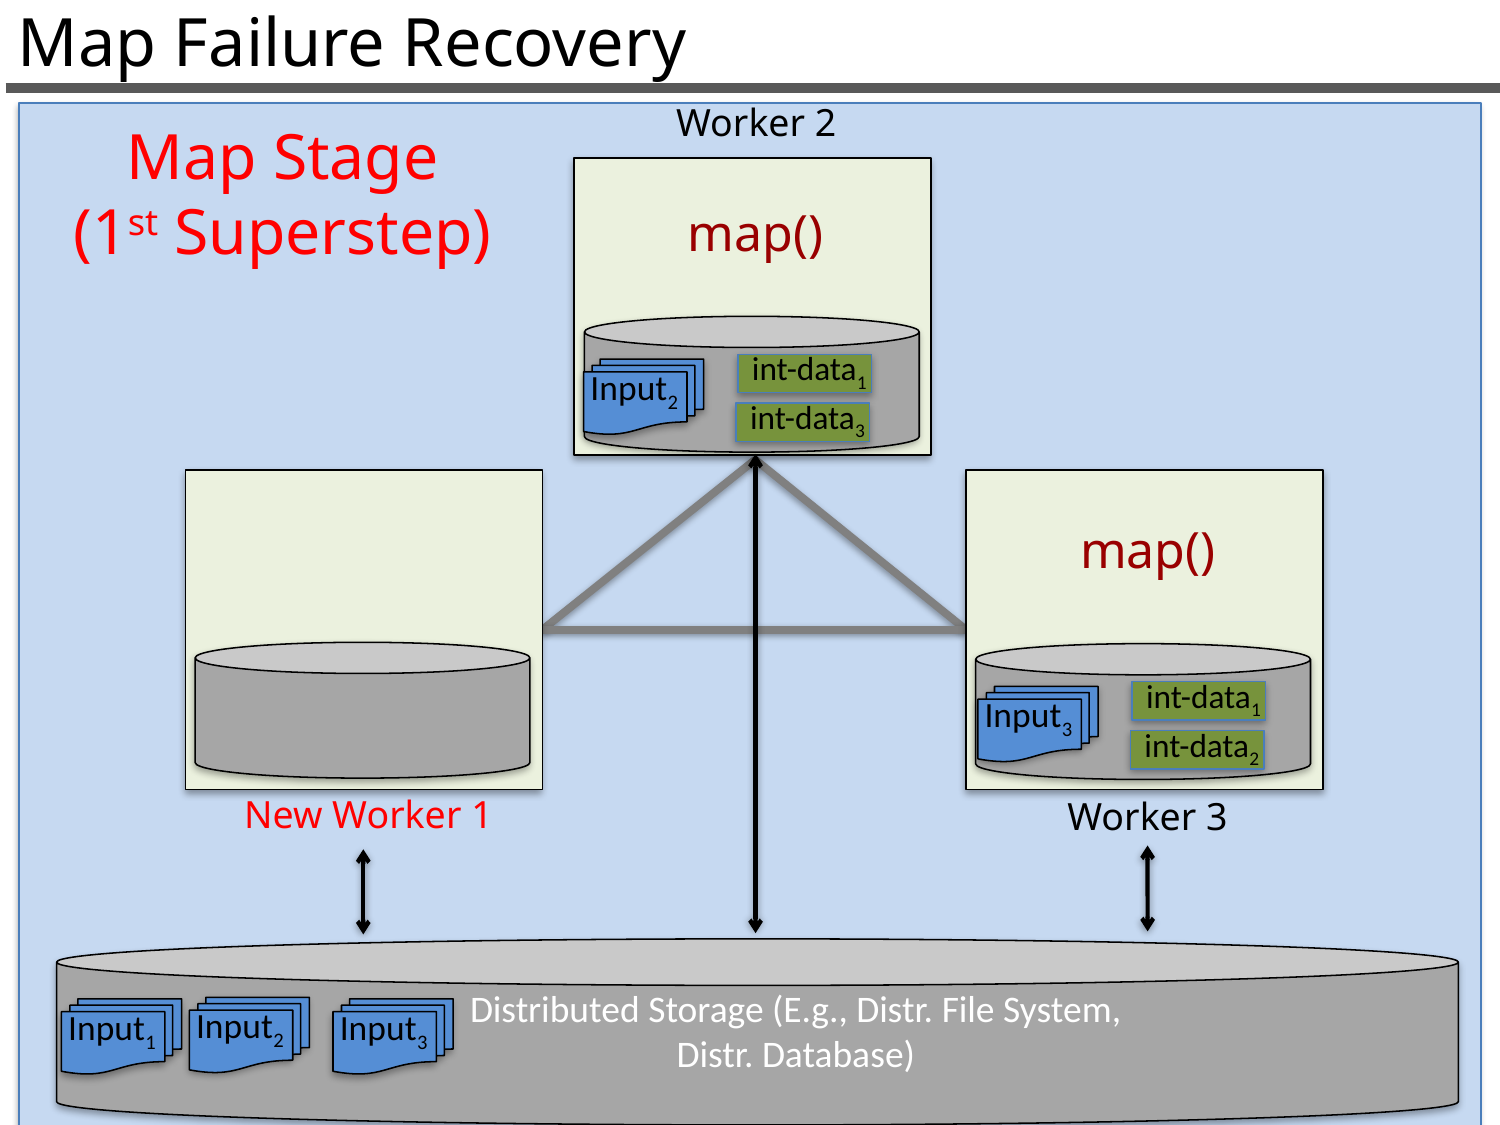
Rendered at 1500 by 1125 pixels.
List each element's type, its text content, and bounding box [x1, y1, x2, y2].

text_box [732, 388, 882, 445]
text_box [185, 469, 543, 845]
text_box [55, 999, 420, 1083]
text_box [1127, 716, 1277, 772]
text_box Map Stage (1st Superstep) [44, 109, 521, 275]
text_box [761, 459, 967, 629]
text_box [55, 938, 1460, 1125]
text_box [542, 459, 751, 629]
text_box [1128, 667, 1278, 716]
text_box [53, 997, 177, 1075]
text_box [965, 469, 1324, 847]
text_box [49, 964, 271, 1125]
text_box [734, 339, 884, 389]
text_box Distributed Storage (E.g., Distr. File System, Distr. Database) [420, 977, 1171, 1082]
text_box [180, 995, 318, 1073]
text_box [575, 357, 712, 435]
text_box Map Failure Recovery [2, 0, 1500, 88]
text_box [1243, 965, 1462, 1125]
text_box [366, 639, 1144, 938]
text_box [367, 641, 750, 941]
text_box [180, 470, 360, 921]
text_box [18, 102, 568, 1125]
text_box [969, 684, 1106, 762]
text_box [761, 102, 1482, 1125]
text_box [324, 997, 461, 1075]
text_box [573, 91, 932, 456]
